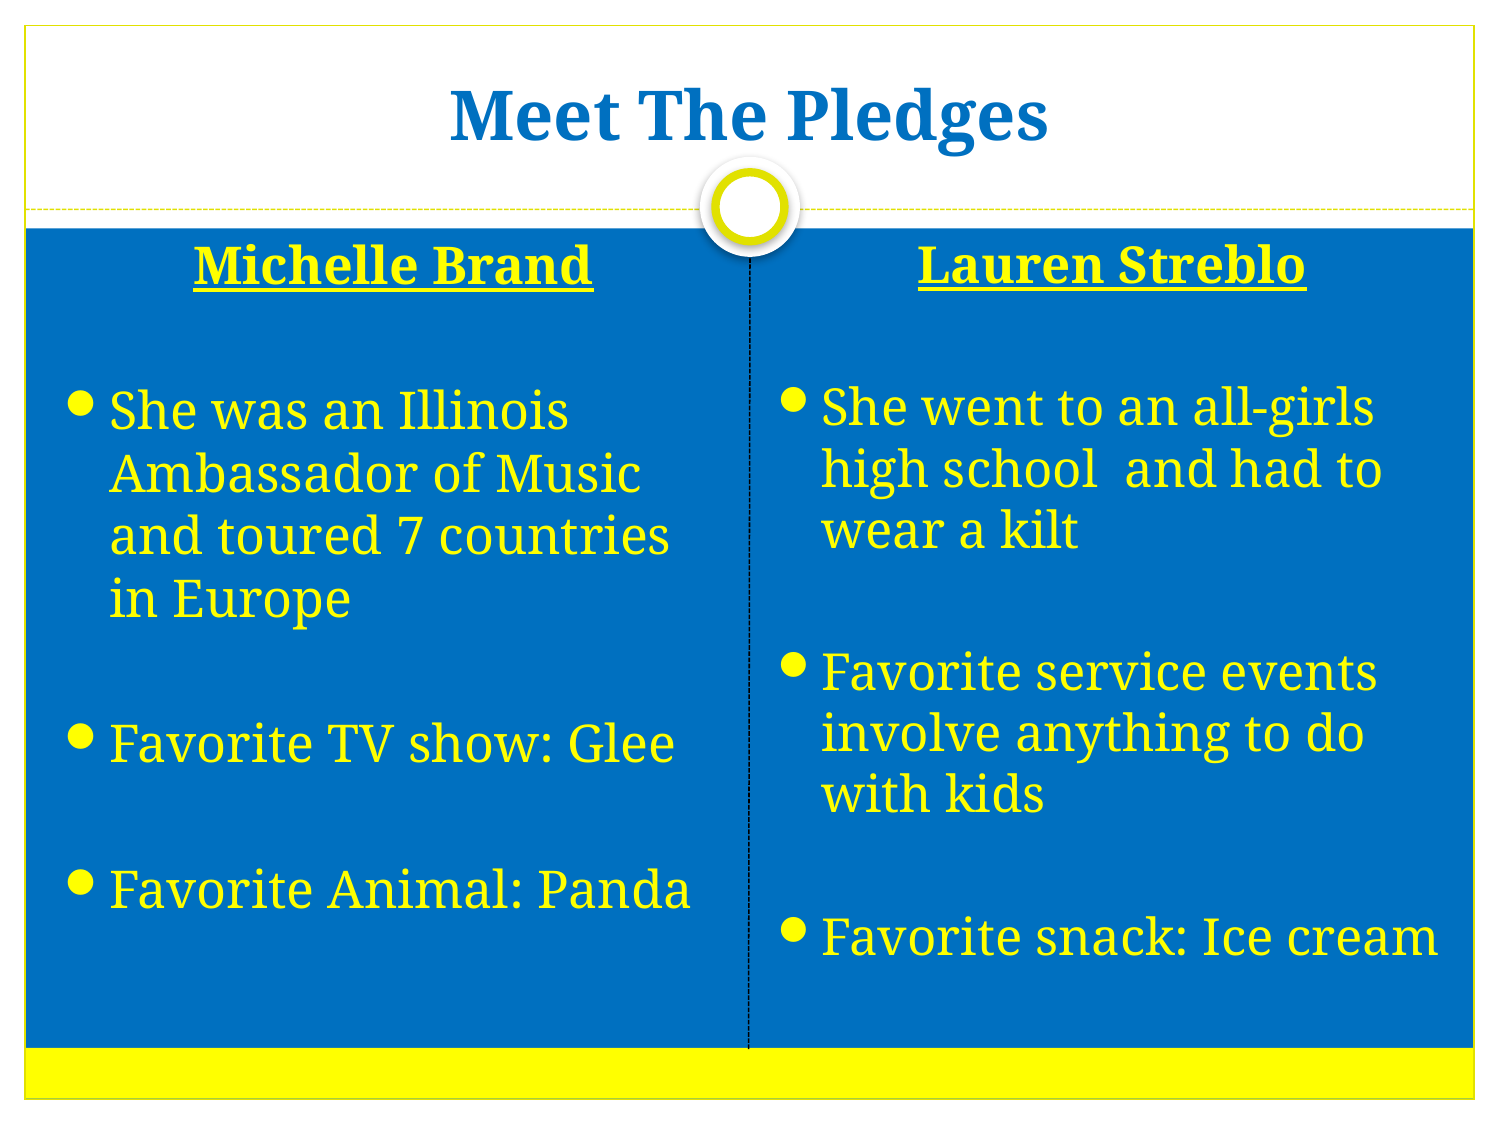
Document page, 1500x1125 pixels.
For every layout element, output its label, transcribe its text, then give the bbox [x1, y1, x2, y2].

list Michelle Brand She was an Illinois Ambassador of Music and toured 7 countries in Europe Favorite TV show: Glee Favorite Animal: Panda [49, 224, 738, 993]
list Lauren Streblo She went to an all-girls high school and had to wear a kilt Favorite service events involve anything to do with kids Favorite snack: Ice cream [762, 224, 1463, 993]
title Meet The Pledges [49, 37, 1450, 162]
